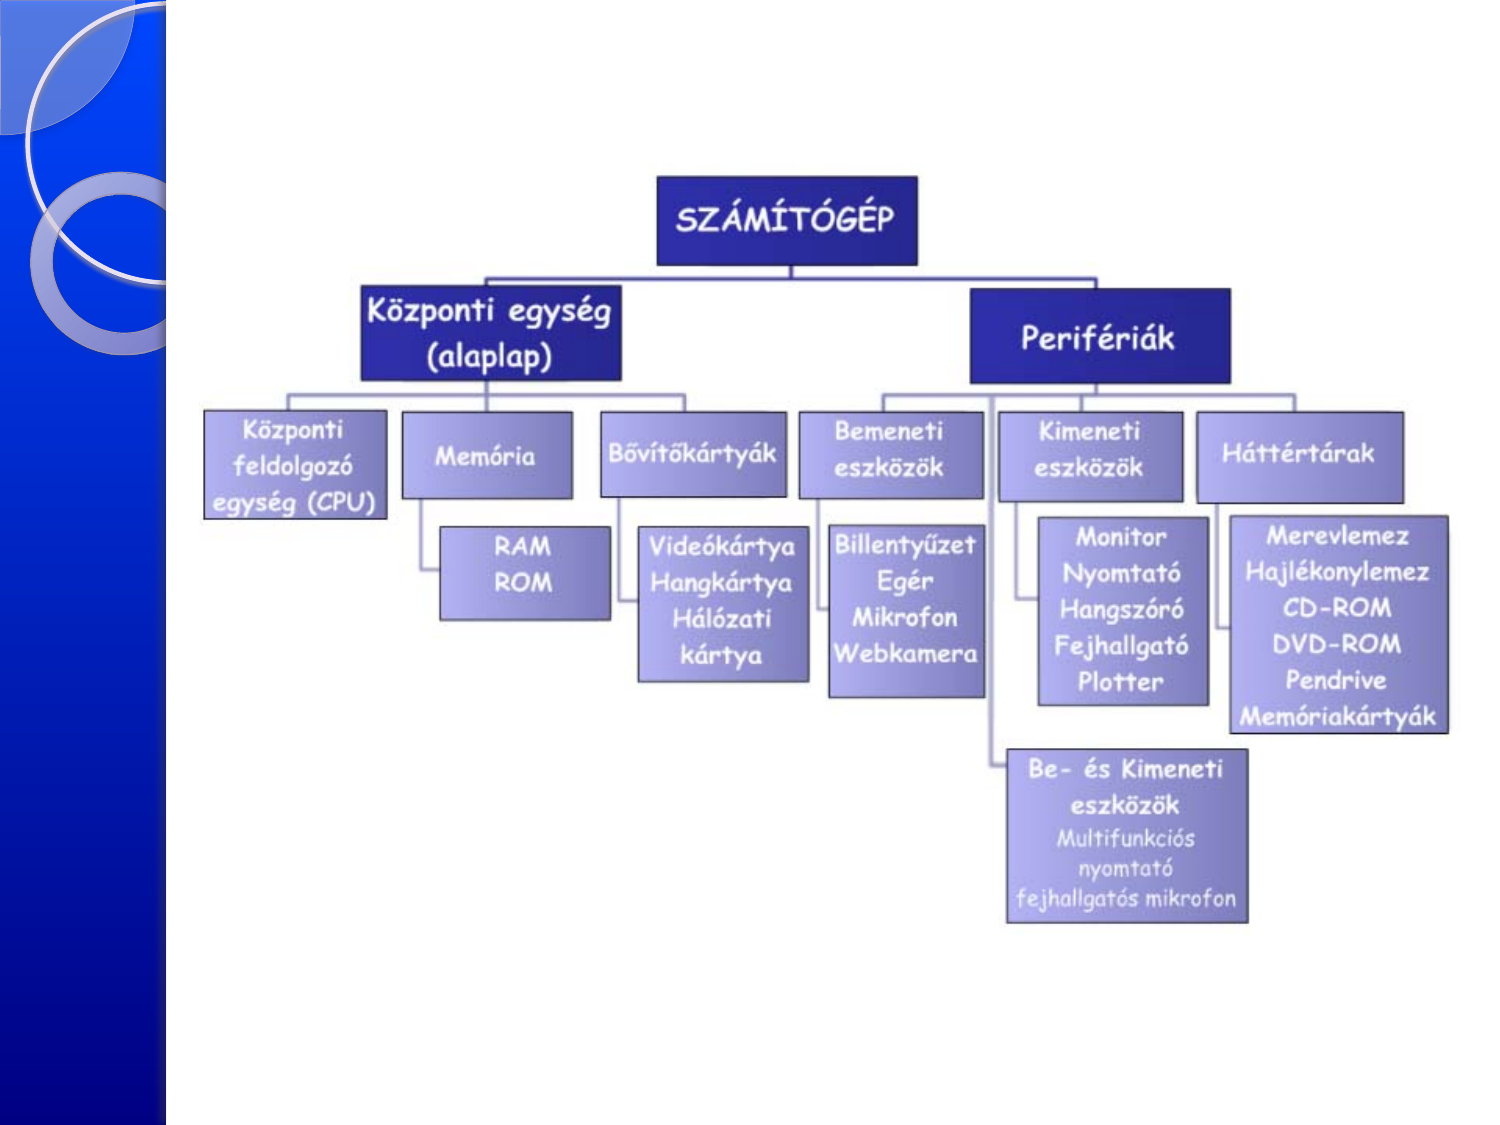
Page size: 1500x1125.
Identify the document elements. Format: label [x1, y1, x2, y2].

picture [198, 163, 1466, 935]
